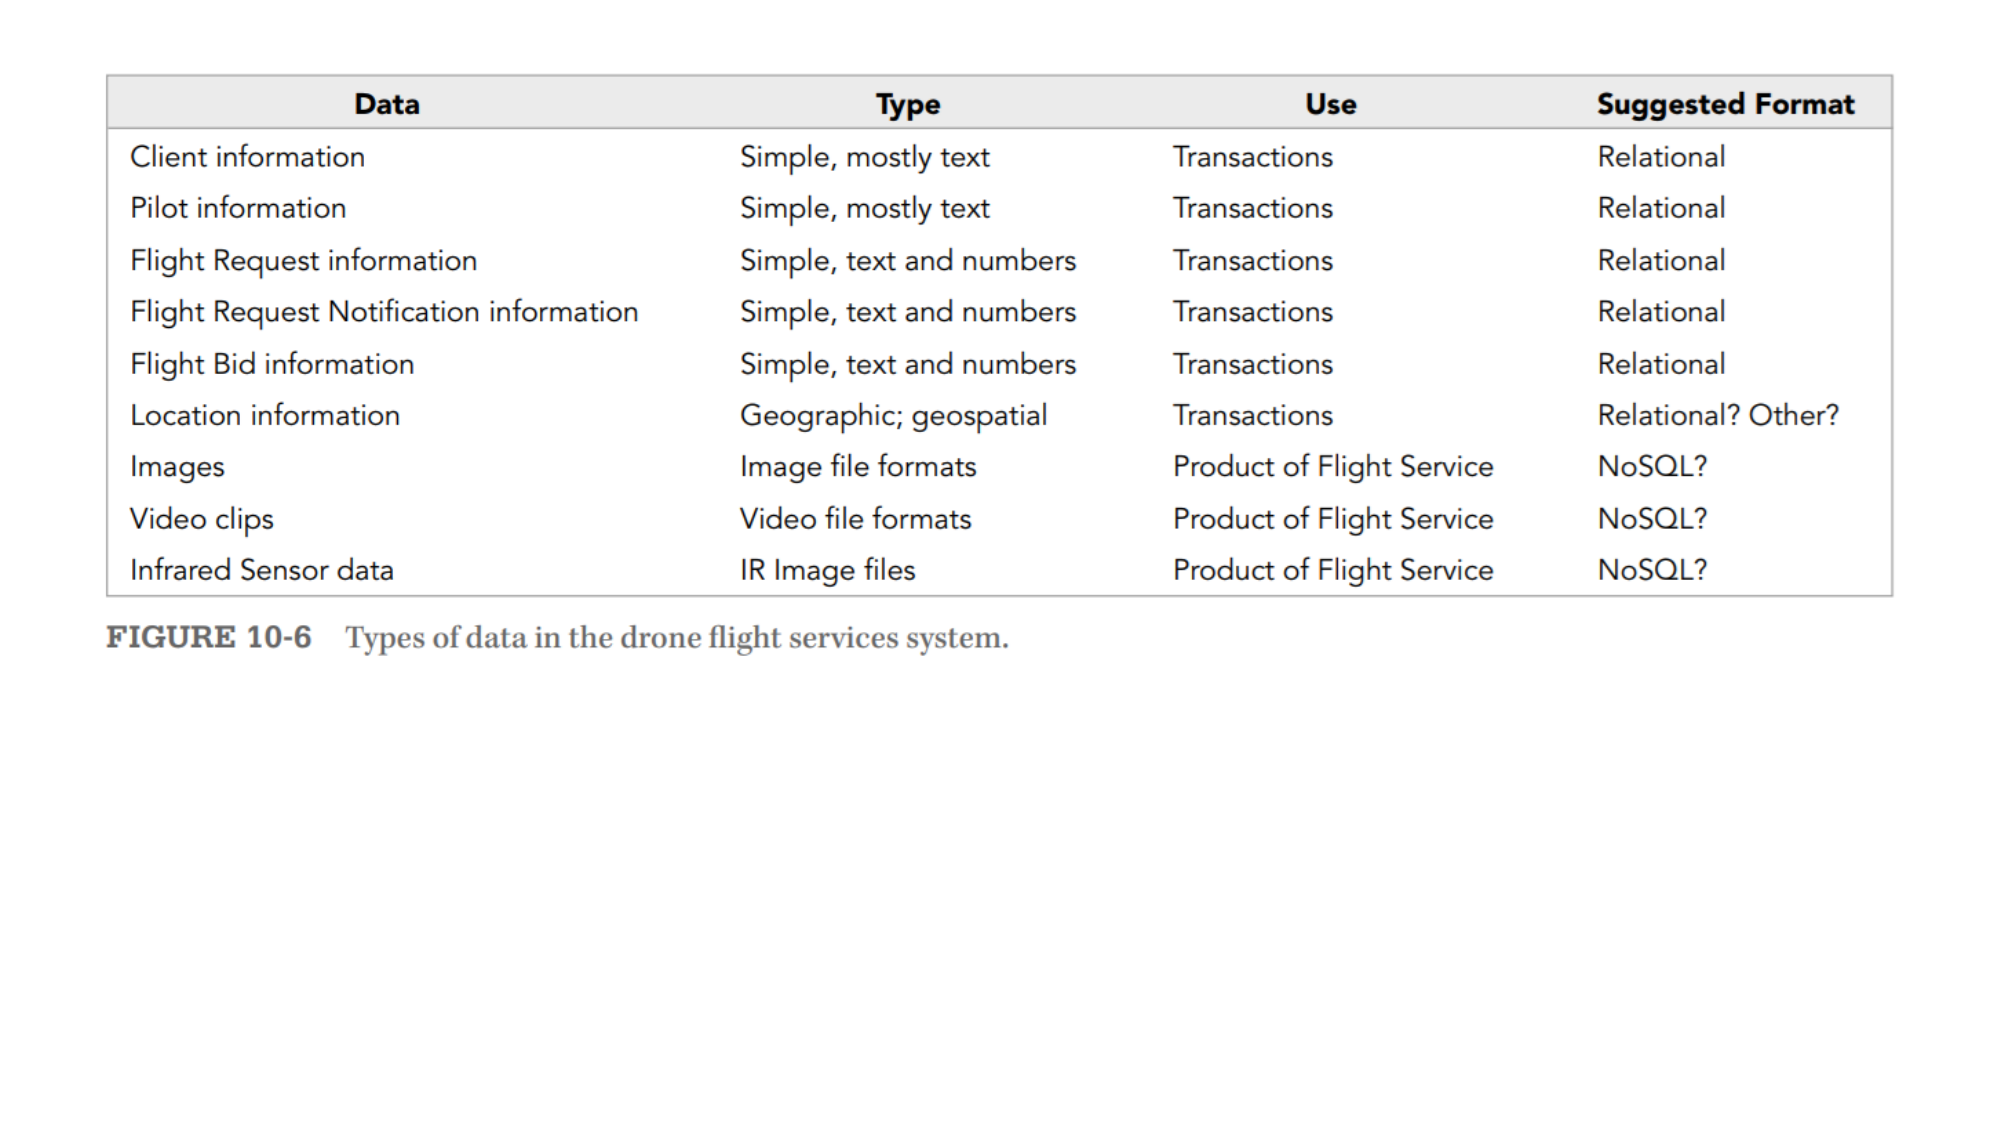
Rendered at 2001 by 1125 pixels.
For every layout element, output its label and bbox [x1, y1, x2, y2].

picture [97, 63, 1902, 667]
